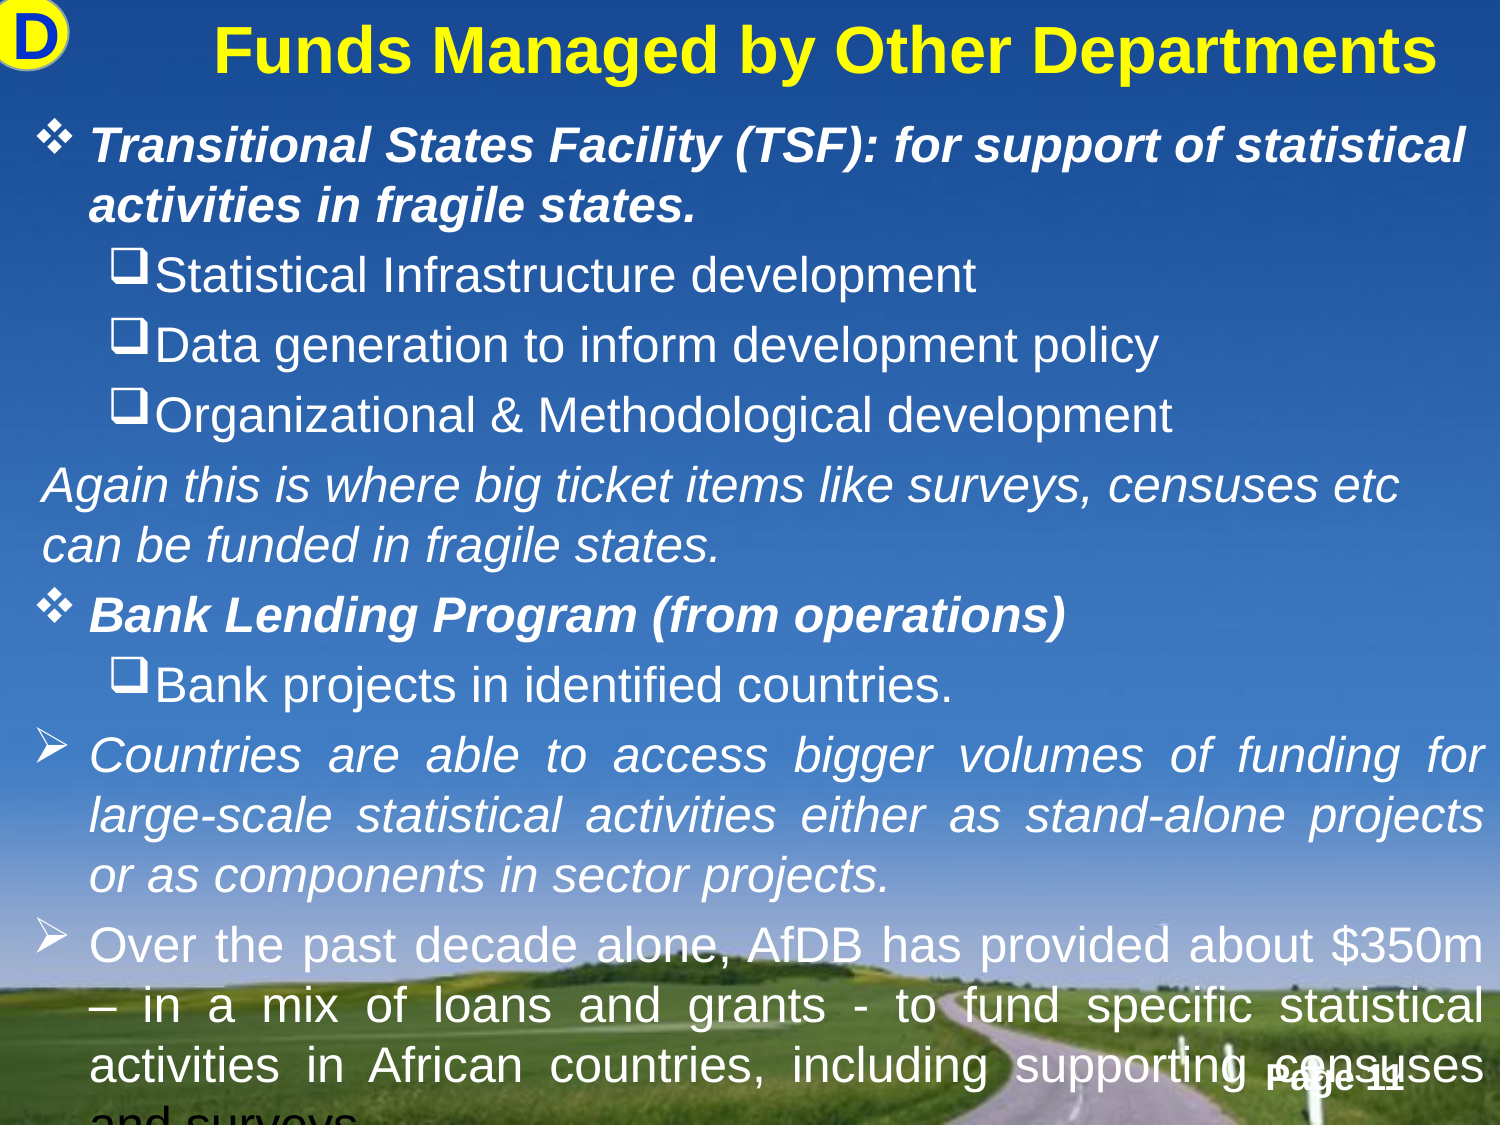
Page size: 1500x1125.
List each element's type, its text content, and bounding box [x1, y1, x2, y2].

picture [0, 0, 1500, 1125]
text_box D [0, 0, 70, 72]
text_box Funds Managed by Other Departments [171, 0, 1500, 104]
text_box Transitional States Facility (TSF): for support of statistical activities in fragile states. Statistical Infrastructure development Data generation to inform development policy Organizational & Methodological development Again this is where big ticket items like surveys, censuses etc can be funded in fragile states. Bank Lending Program (from operations) Bank projects in identified countries. Countries are able to access bigger volumes of funding for large-scale statistical activities either as stand-alone projects or as components in sector projects. Over the past decade alone, AfDB has provided about $350m – in a mix of loans and grants - to fund specific statistical activities in African countries, including supporting censuses and surveys. [17, 104, 1500, 1013]
